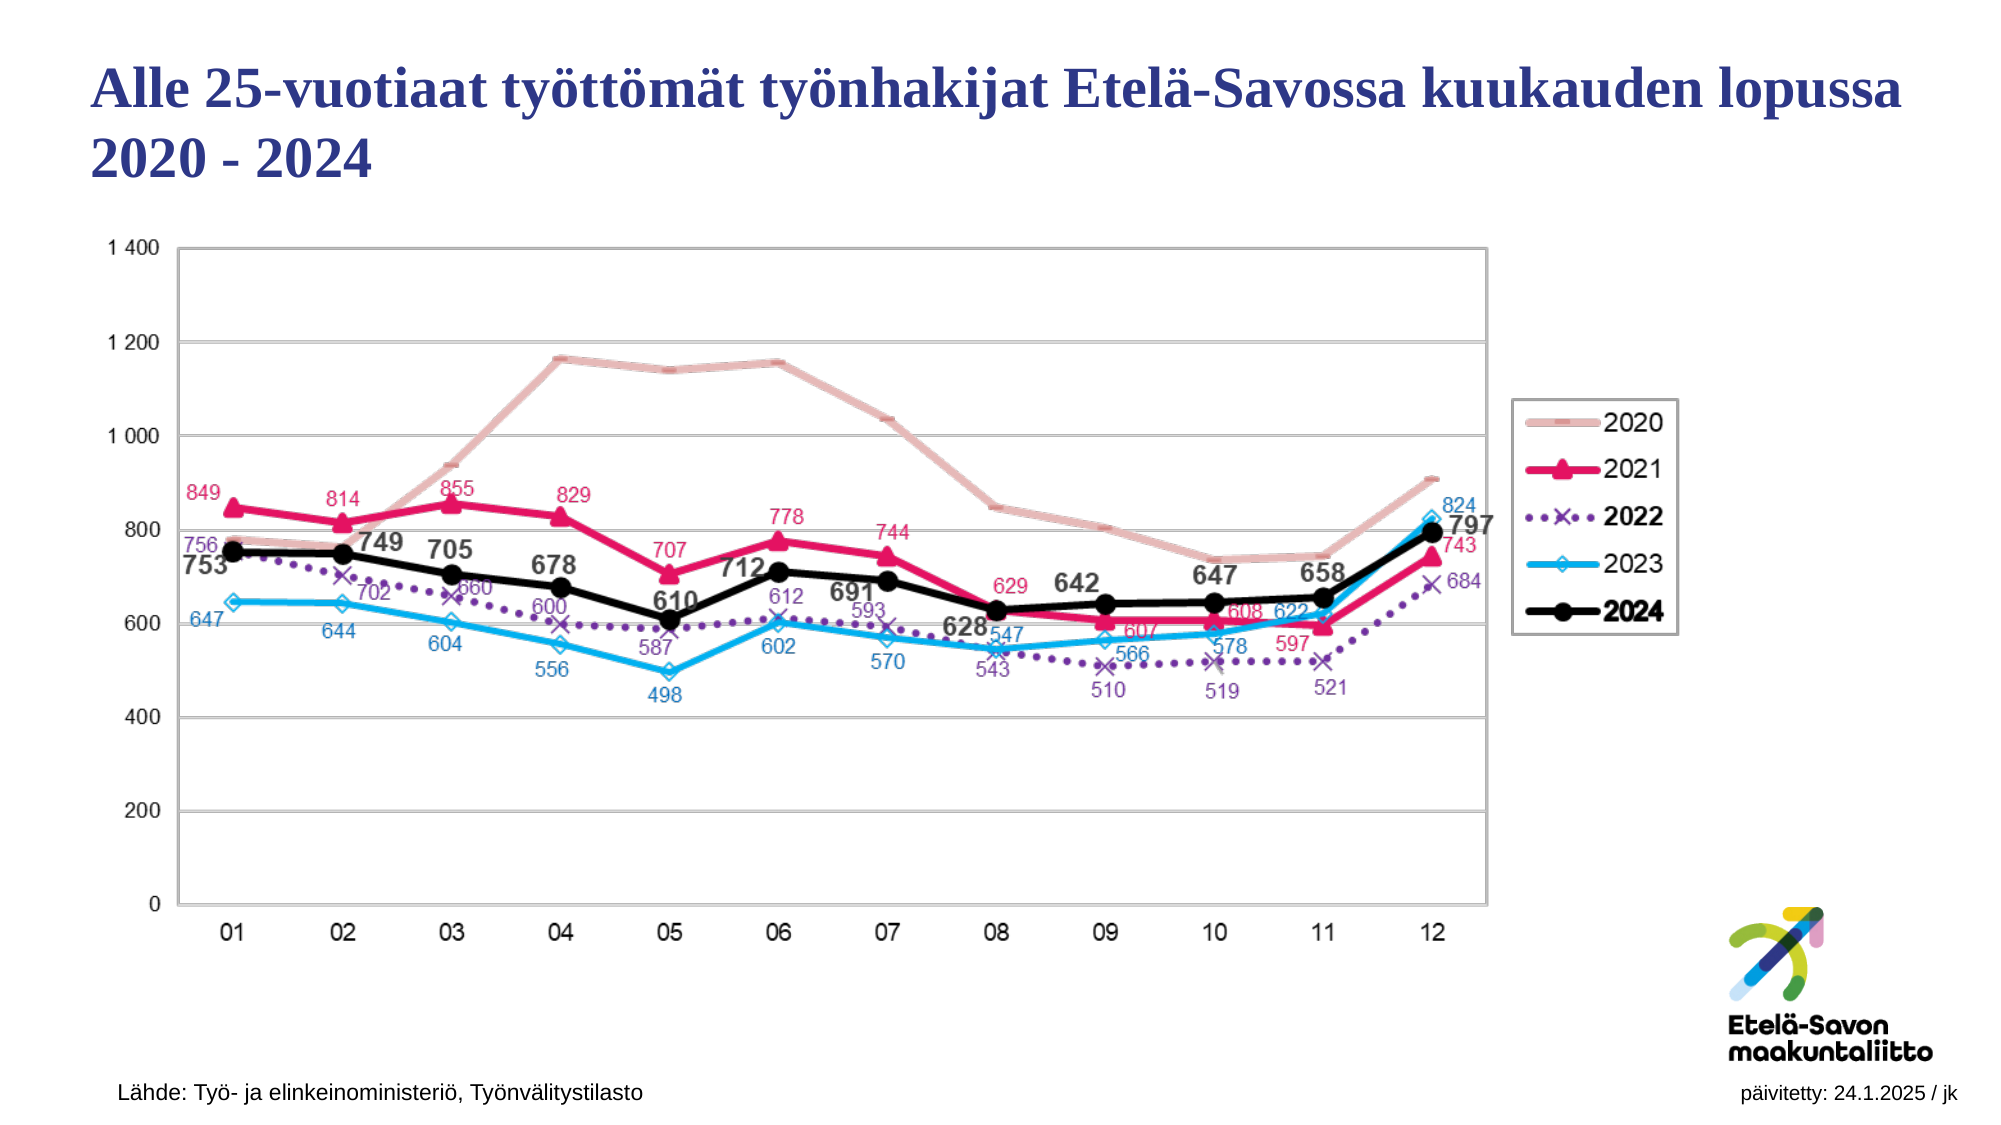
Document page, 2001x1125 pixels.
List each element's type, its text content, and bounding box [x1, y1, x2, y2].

text_box Lähde: Työ- ja elinkeinoministeriö, Työnvälitystilasto päivitetty: 24.1.2025 / jk [102, 1070, 1981, 1121]
title Alle 25-vuotiaat työttömät työnhakijat Etelä-Savossa kuukauden lopussa 2020 - 2024 [90, 54, 1945, 197]
picture [90, 219, 1692, 965]
picture [1707, 907, 2000, 1125]
